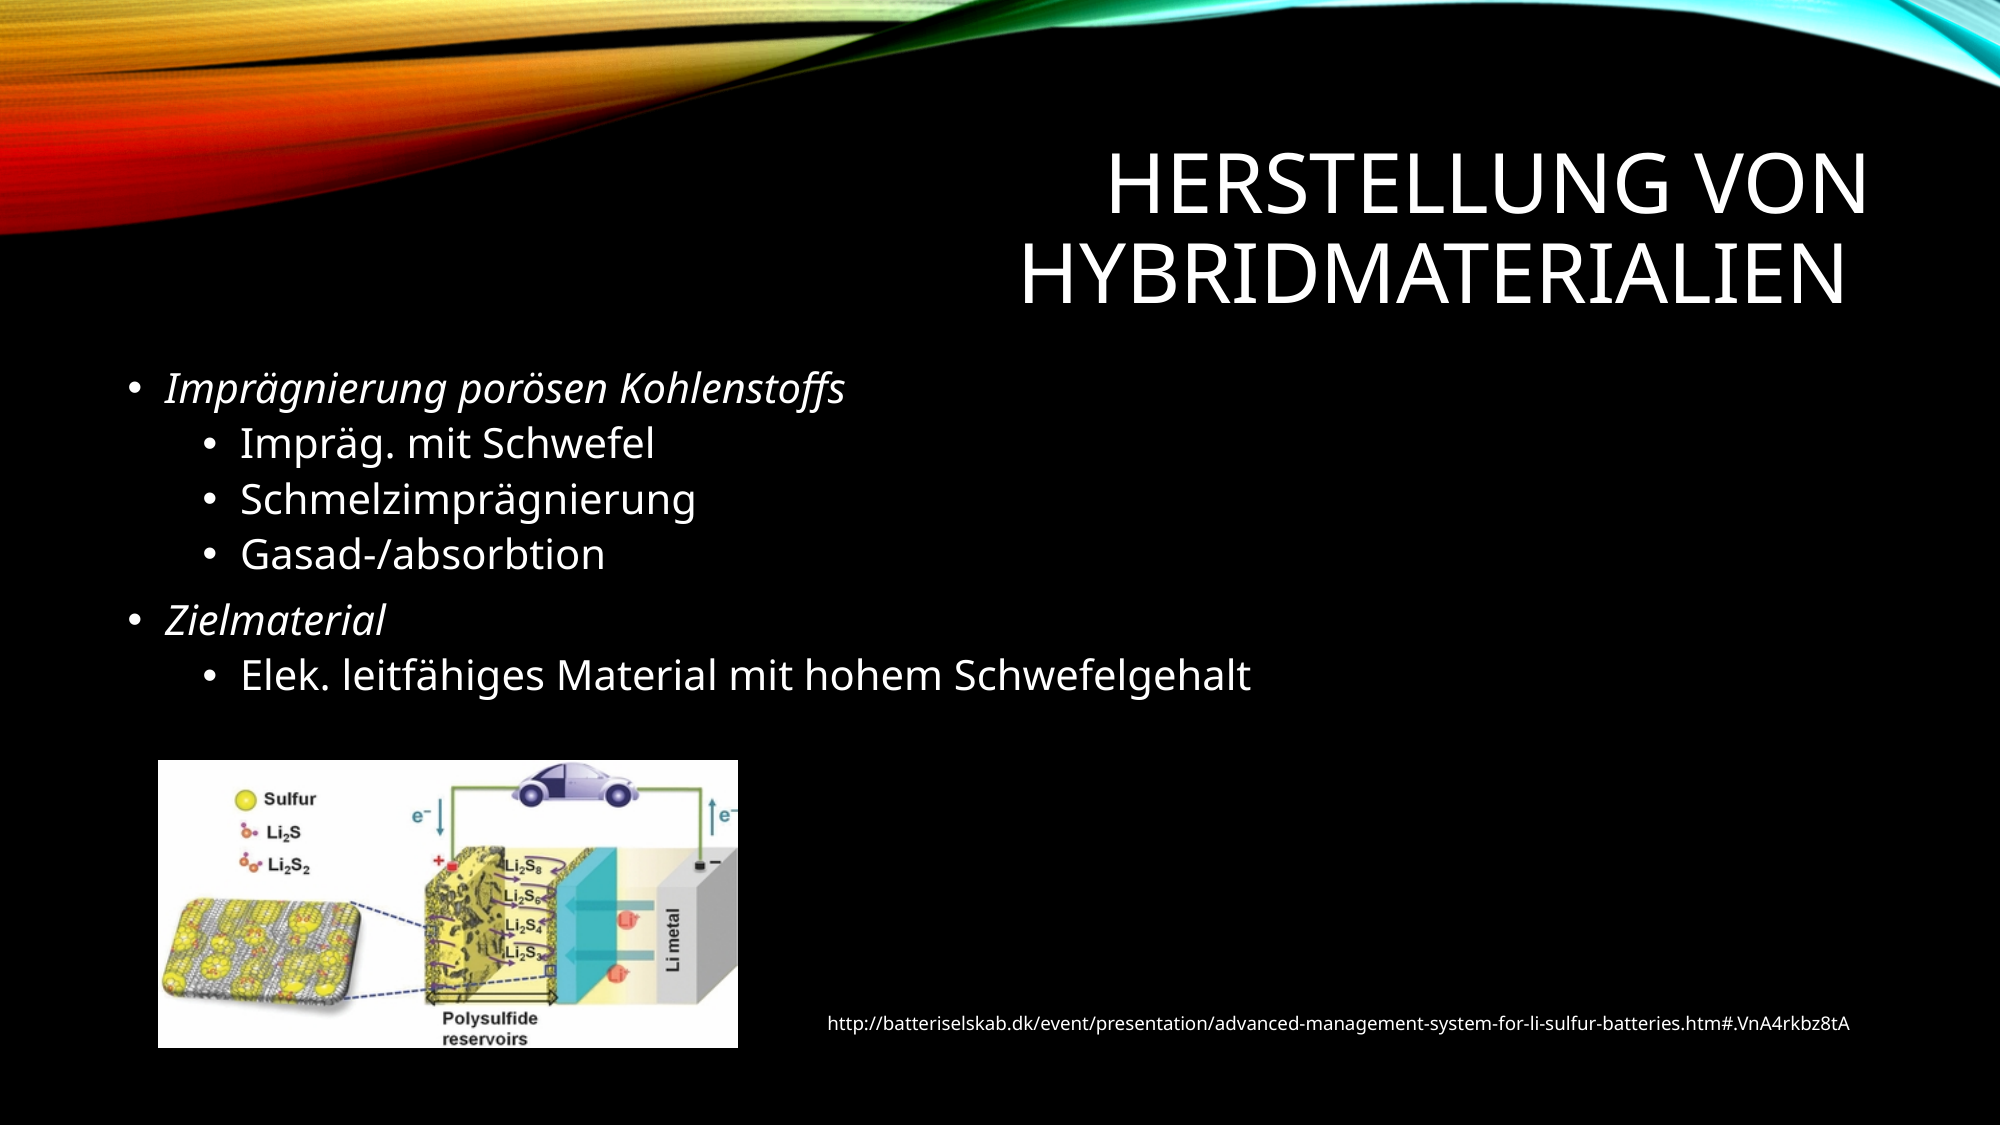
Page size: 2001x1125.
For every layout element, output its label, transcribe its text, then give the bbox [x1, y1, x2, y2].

list Imprägnierung porösen Kohlenstoffs Impräg. mit Schwefel Schmelzimprägnierung Gasad-/absorbtion Zielmaterial Elek. leitfähiges Material mit hohem Schwefelgehalt [112, 360, 1888, 1021]
title Herstellung von Hybridmaterialien [474, 125, 1888, 338]
text_box http://batteriselskab.dk/event/presentation/advanced-management-system-for-li-sulfur-batteries.htm#.VnA4rkbz8tA [812, 554, 1970, 1042]
picture [0, 0, 2000, 237]
picture [158, 759, 738, 1048]
